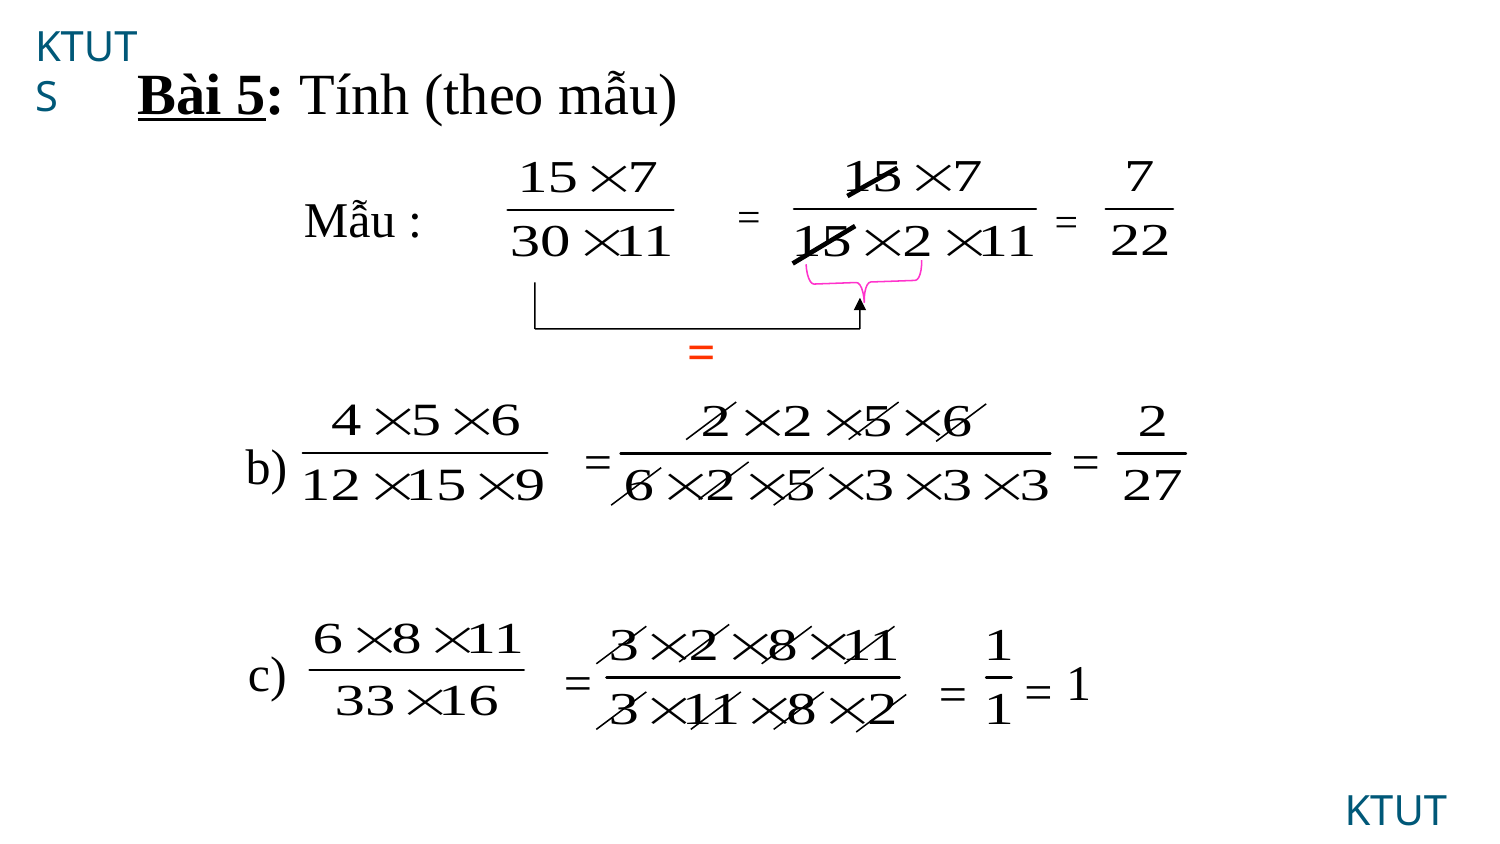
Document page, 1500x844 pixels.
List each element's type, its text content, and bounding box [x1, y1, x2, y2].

text_box = [549, 643, 596, 719]
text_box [497, 148, 685, 267]
text_box = [1022, 651, 1072, 727]
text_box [975, 616, 1022, 735]
text_box = [569, 421, 610, 497]
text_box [610, 392, 1062, 511]
text_box Bài 5: Tính (theo mẫu) [122, 48, 1073, 134]
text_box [1095, 148, 1187, 266]
text_box [806, 267, 922, 303]
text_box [596, 616, 911, 735]
text_box = [1048, 187, 1095, 252]
text_box Mẫu : [289, 180, 452, 256]
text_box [233, 610, 538, 726]
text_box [783, 148, 1048, 267]
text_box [1107, 392, 1199, 511]
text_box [534, 282, 860, 389]
text_box 1 [1051, 642, 1152, 718]
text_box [230, 391, 561, 511]
text_box = [1062, 421, 1107, 497]
text_box = [722, 182, 783, 248]
text_box = [924, 653, 975, 729]
